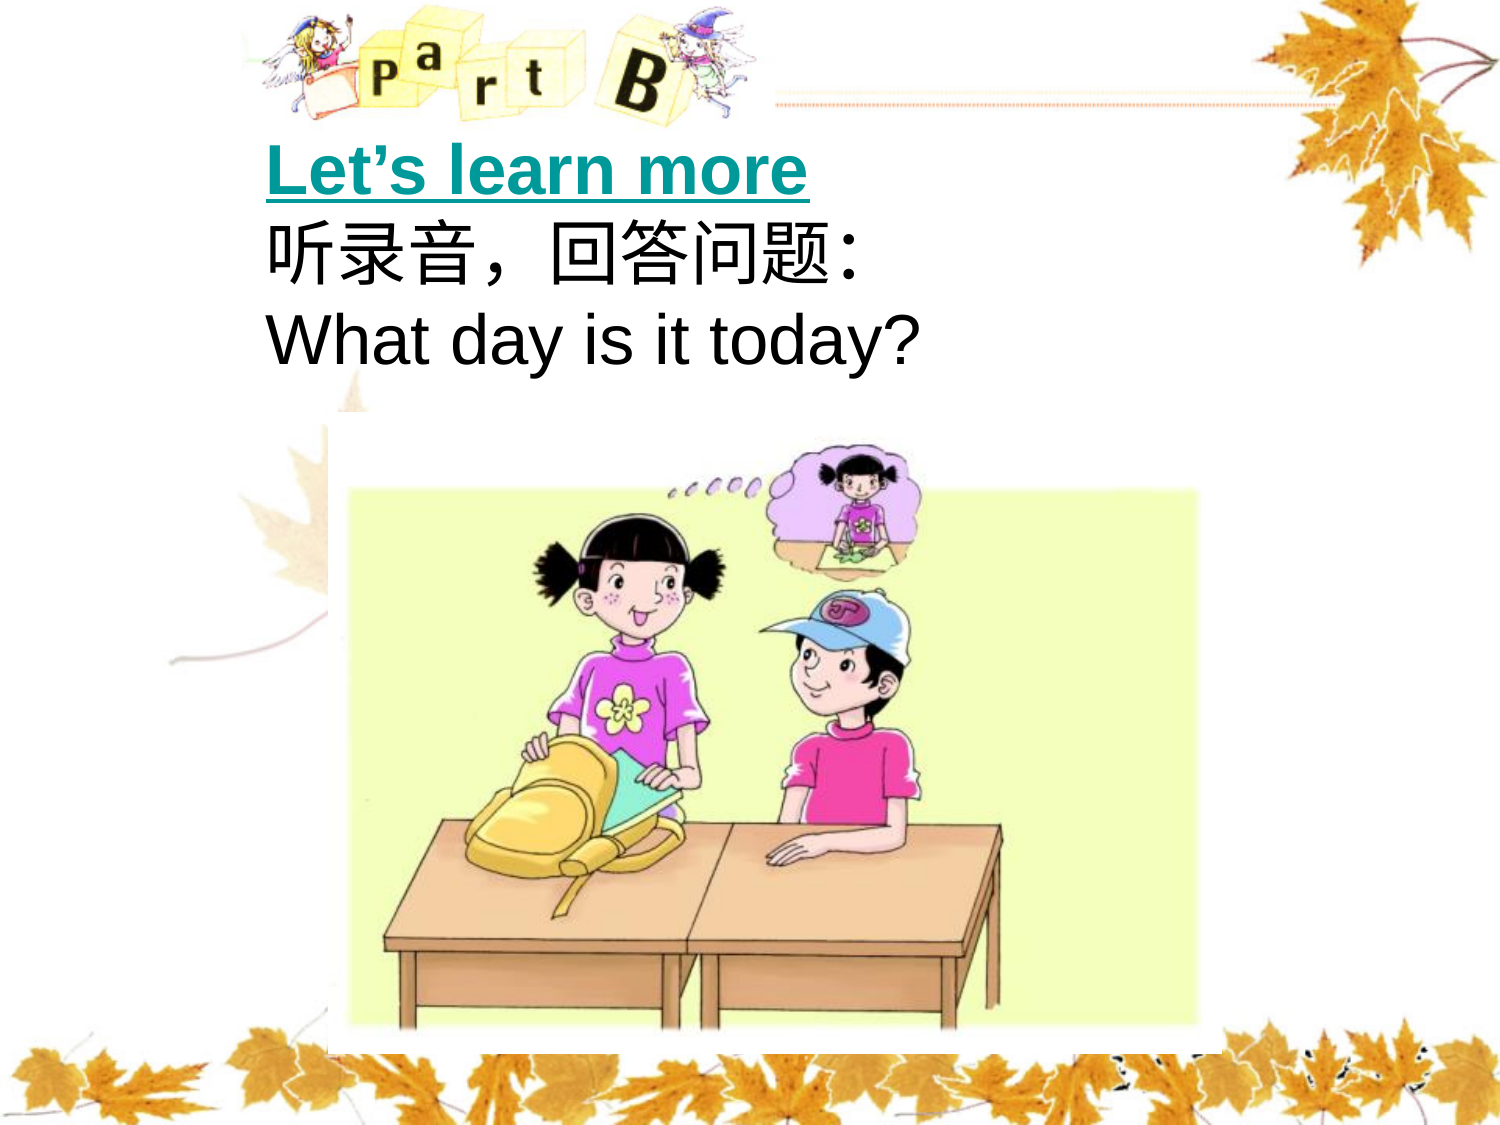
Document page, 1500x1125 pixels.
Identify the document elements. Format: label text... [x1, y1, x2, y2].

text_box Let’s learn more 听录音，回答问题： What day is it today? [249, 115, 1500, 387]
picture [0, 0, 1500, 1125]
